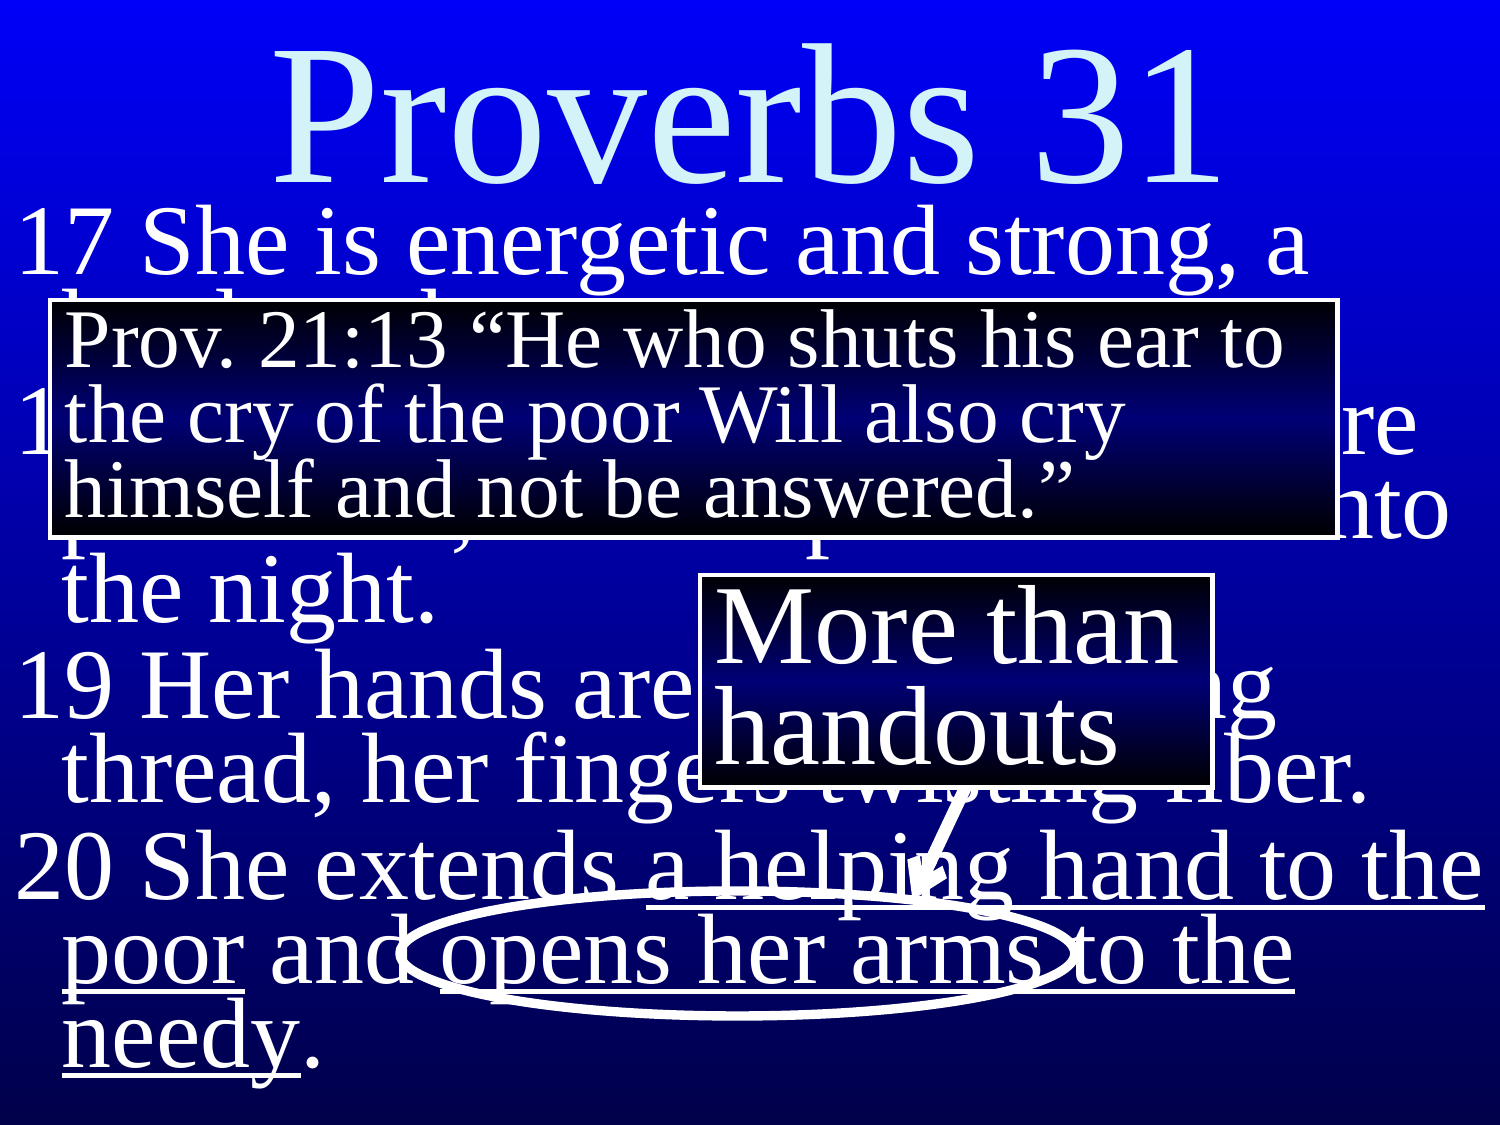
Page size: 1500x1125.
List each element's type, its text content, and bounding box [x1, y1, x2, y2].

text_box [912, 687, 1013, 901]
text_box Prov. 21:13 “He who shuts his ear to the cry of the poor Will also cry himself and not be answered.” [49, 299, 1338, 538]
list 17 She is energetic and strong, a hard worker. 18 She makes sure her dealings are profitable; her lamp burns late into the night. 19 Her hands are busy spinning thread, her fingers twisting fiber. 20 She extends a helping hand to the poor and opens her arms to the needy. [0, 251, 1500, 1001]
title Proverbs 31 [0, 0, 1500, 251]
text_box [399, 890, 1075, 1016]
text_box More than handouts [699, 574, 1213, 788]
